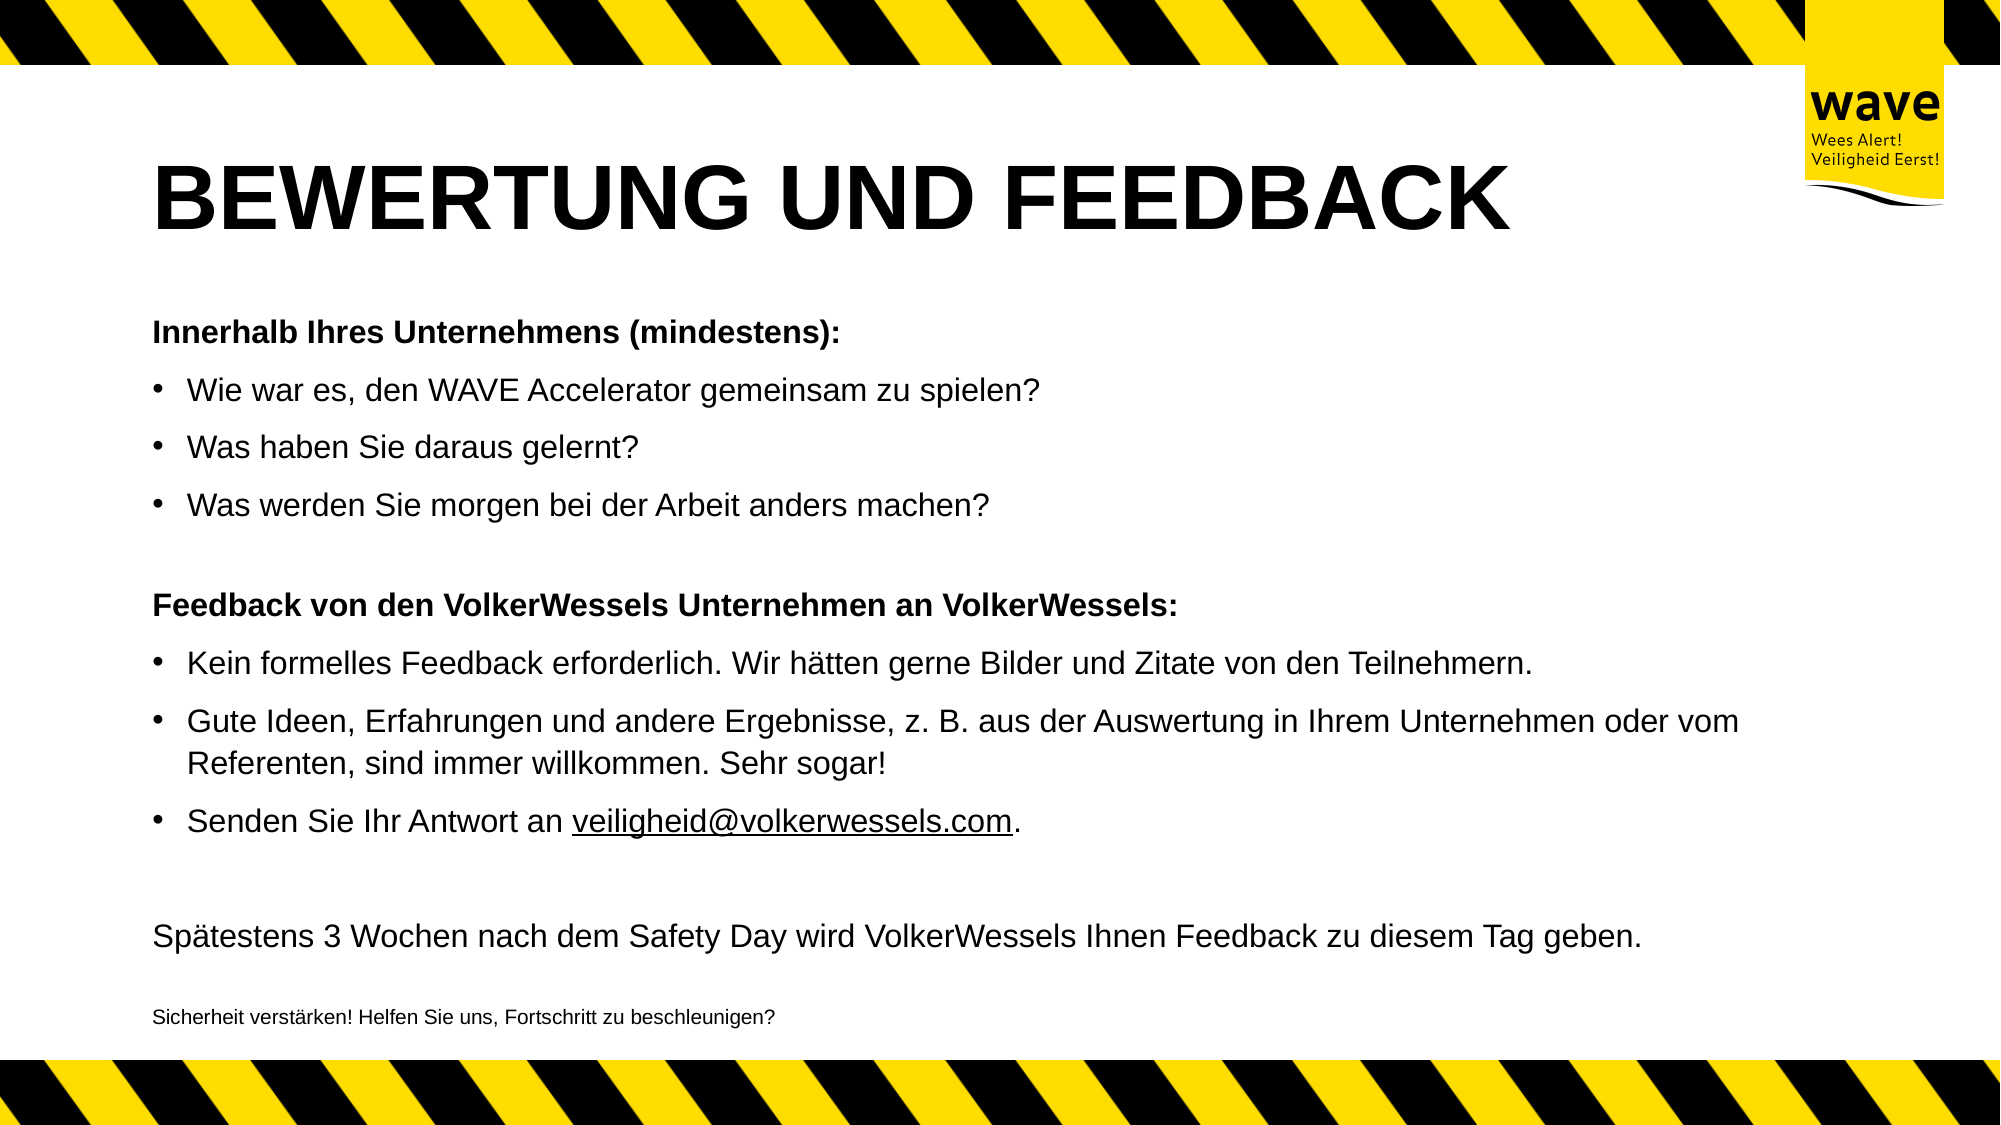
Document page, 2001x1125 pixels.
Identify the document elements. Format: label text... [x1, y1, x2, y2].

picture [0, 0, 2000, 206]
text_box Sicherheit verstärken! Helfen Sie uns, Fortschritt zu beschleunigen? [137, 996, 825, 1033]
picture [0, 1060, 2000, 1125]
title BEWERTUNG UND FEEDBACK [137, 121, 1863, 278]
list Innerhalb Ihres Unternehmens (mindestens): Wie war es, den WAVE Accelerator gemeinsam zu spielen? Was haben Sie daraus gelernt? Was werden Sie morgen bei der Arbeit anders machen? Feedback von den VolkerWessels Unternehmen an VolkerWessels: Kein formelles Feedback erforderlich. Wir hätten gerne Bilder und Zitate von den Teilnehmern. Gute Ideen, Erfahrungen und andere Ergebnisse, z. B. aus der Auswertung in Ihrem Unternehmen oder vom Referenten, sind immer willkommen. Sehr sogar! Senden Sie Ihr Antwort an veiligheid@volkerwessels.com. Spätestens 3 Wochen nach dem Safety Day wird VolkerWessels Ihnen Feedback zu diesem Tag geben. [137, 299, 1863, 967]
